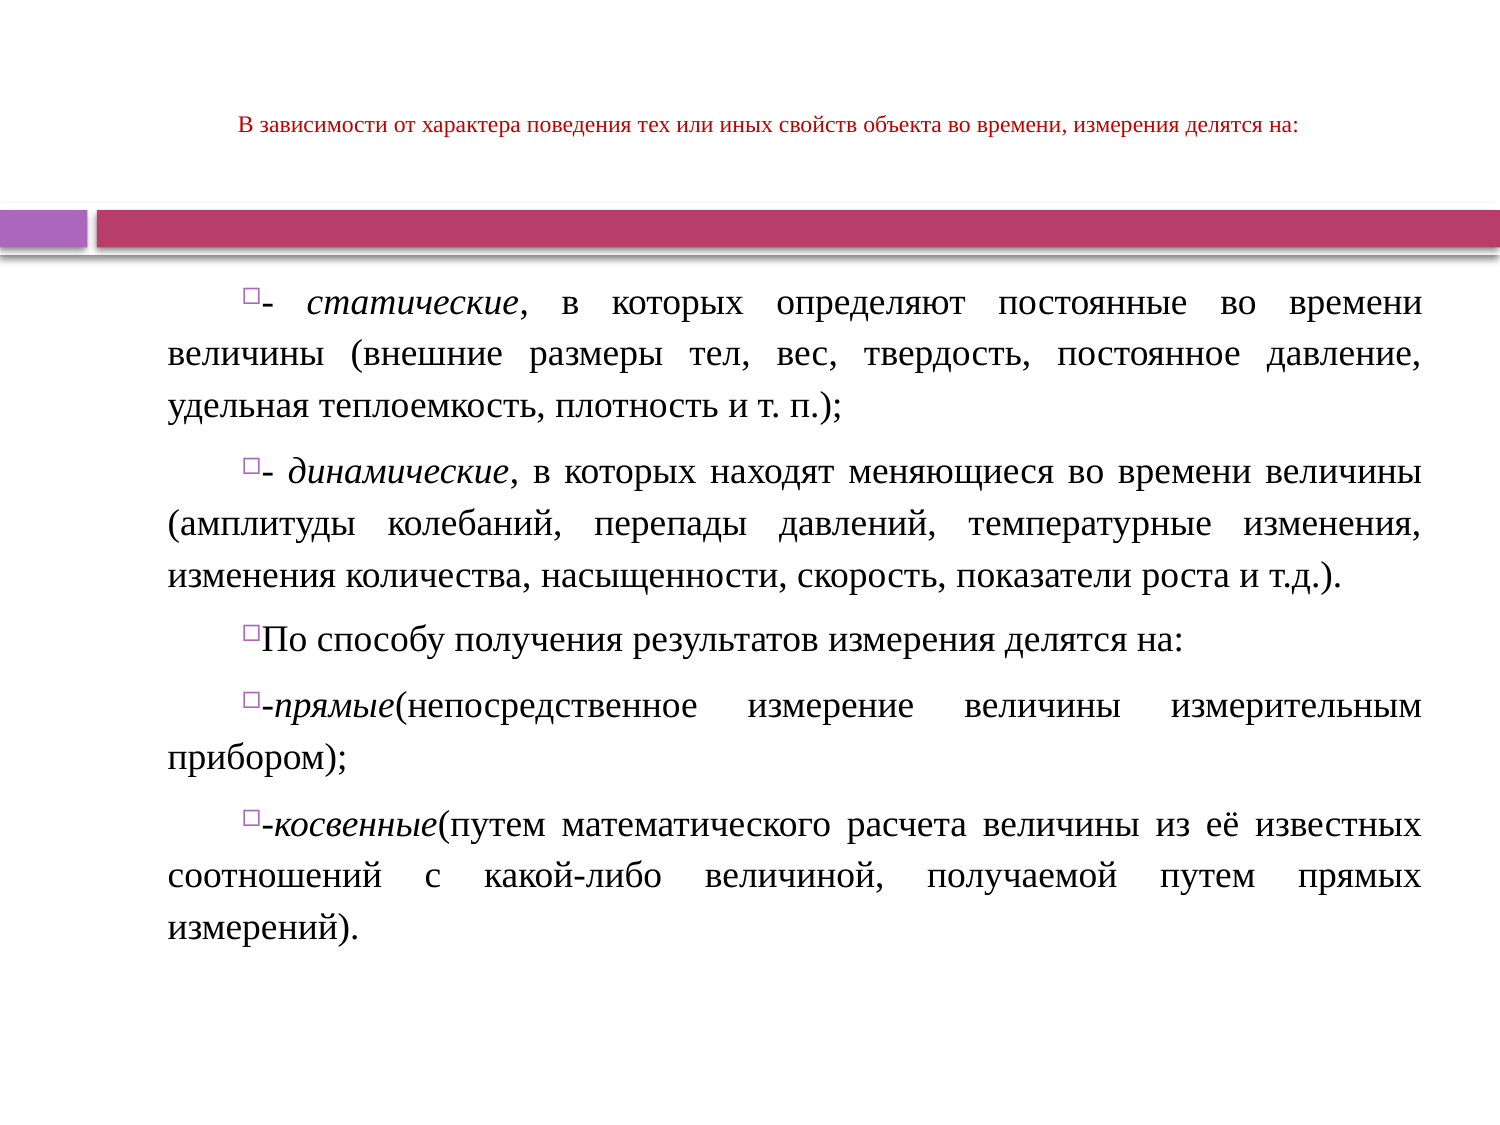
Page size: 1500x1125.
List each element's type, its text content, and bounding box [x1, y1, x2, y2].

title В зависимости от характера поведения тех или иных свойств объекта во времени, измерения делятся на: [100, 37, 1438, 200]
list - статические, в которых определяют постоянные во времени величины (внешние размеры тел, вес, твердость, постоянное давление, удельная теплоемкость, плотность и т. п.); - динамические, в которых находят меняющиеся во времени величины (амплитуды колебаний, перепады давлений, температурные изменения, изменения количества, насыщенности, скорость, показатели роста и т.д.). По способу получения результатов измерения делятся на: -прямые(непосредственное измерение величины измерительным прибором); -косвенные(путем математического расчета величины из её известных соотношений с какой-либо величиной, получаемой путем прямых измерений). [100, 262, 1438, 1000]
